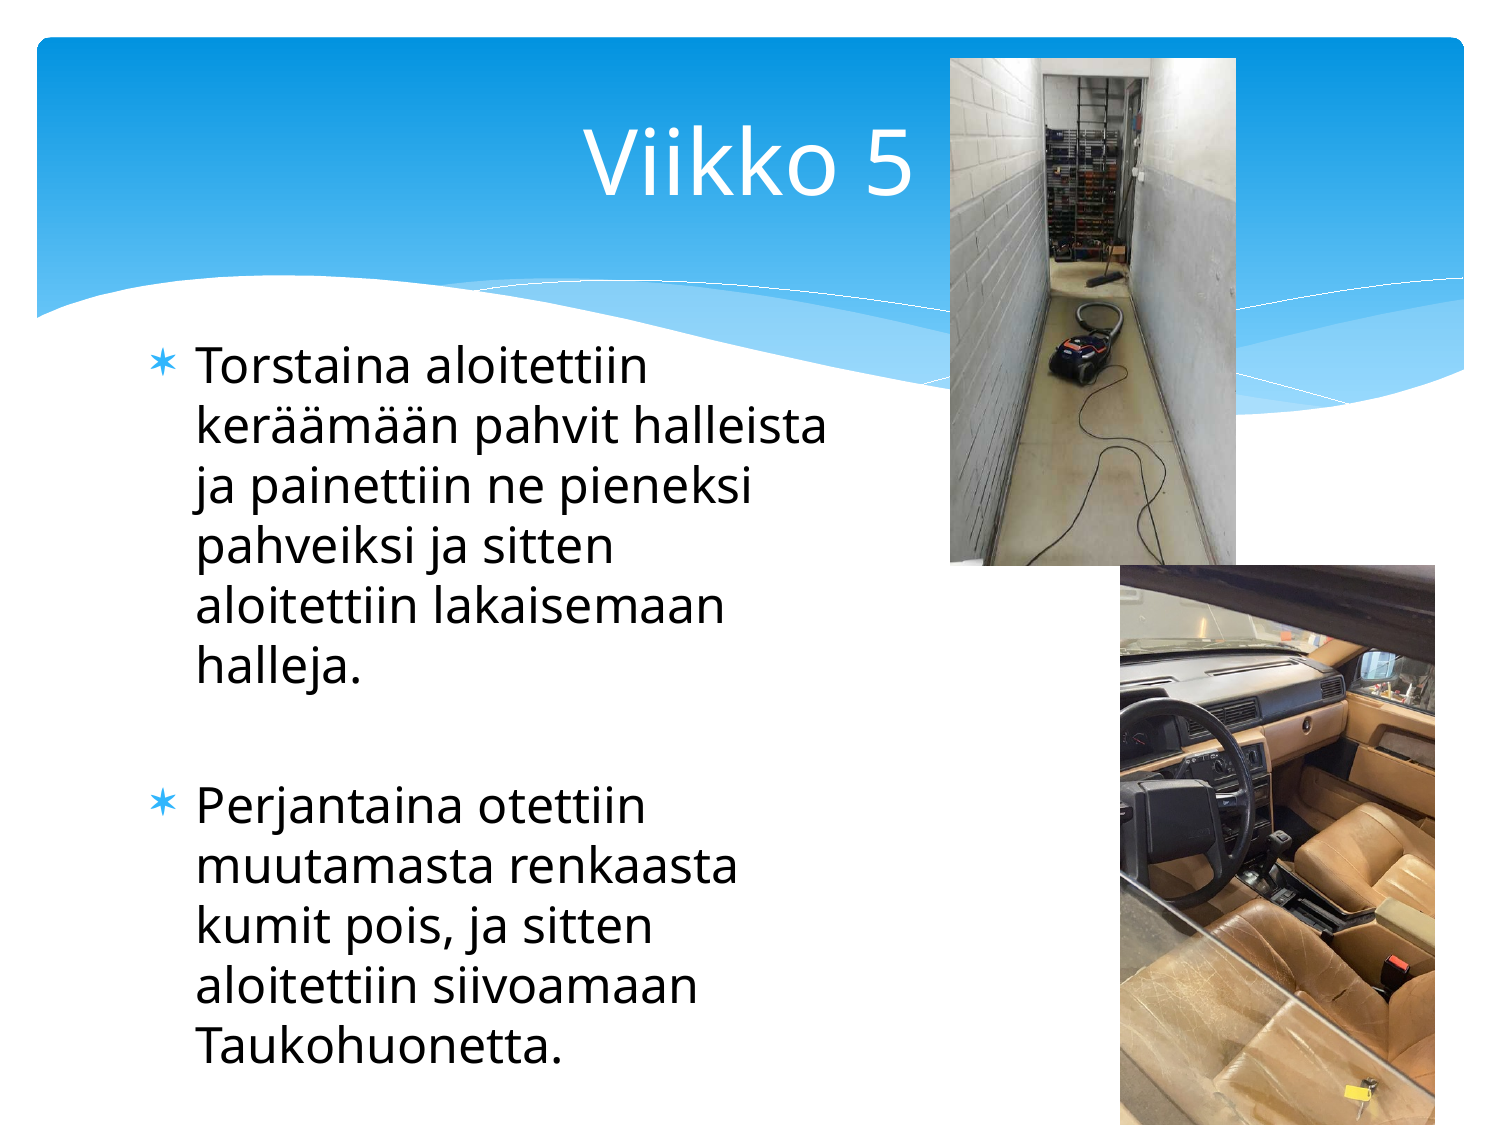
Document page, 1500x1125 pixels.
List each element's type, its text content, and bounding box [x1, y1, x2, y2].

title Viikko 5 [75, 55, 1425, 261]
list Torstaina aloitettiin keräämään pahvit halleista ja painettiin ne pieneksi pahveiksi ja sitten aloitettiin lakaisemaan halleja. Perjantaina otettiin muutamasta renkaasta kumit pois, ja sitten aloitettiin siivoamaan Taukohuonetta. [135, 326, 845, 1005]
picture [950, 59, 1436, 1125]
